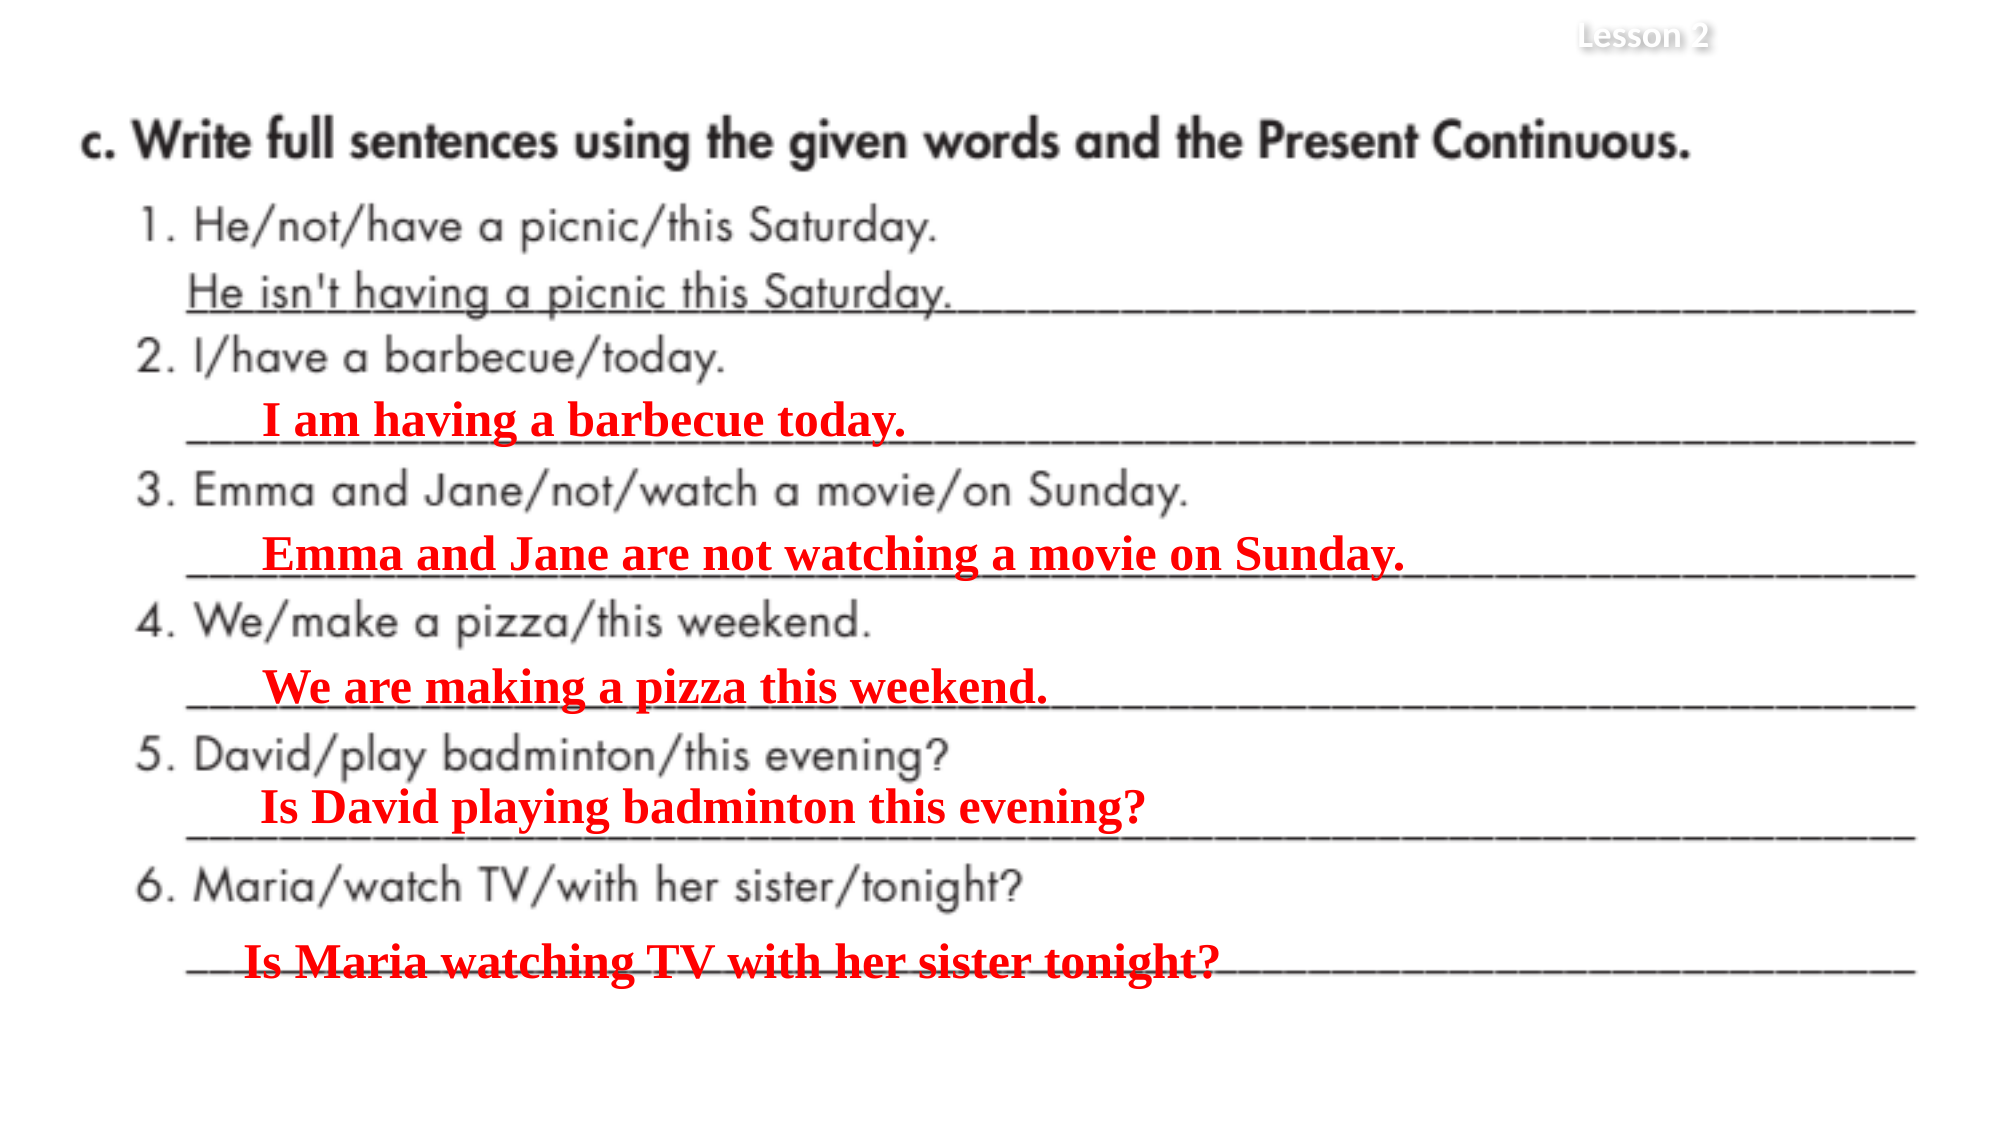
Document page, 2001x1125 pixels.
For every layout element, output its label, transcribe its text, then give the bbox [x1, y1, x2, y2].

text_box Lesson 2 [1562, 2, 1784, 63]
picture [40, 92, 2001, 1021]
